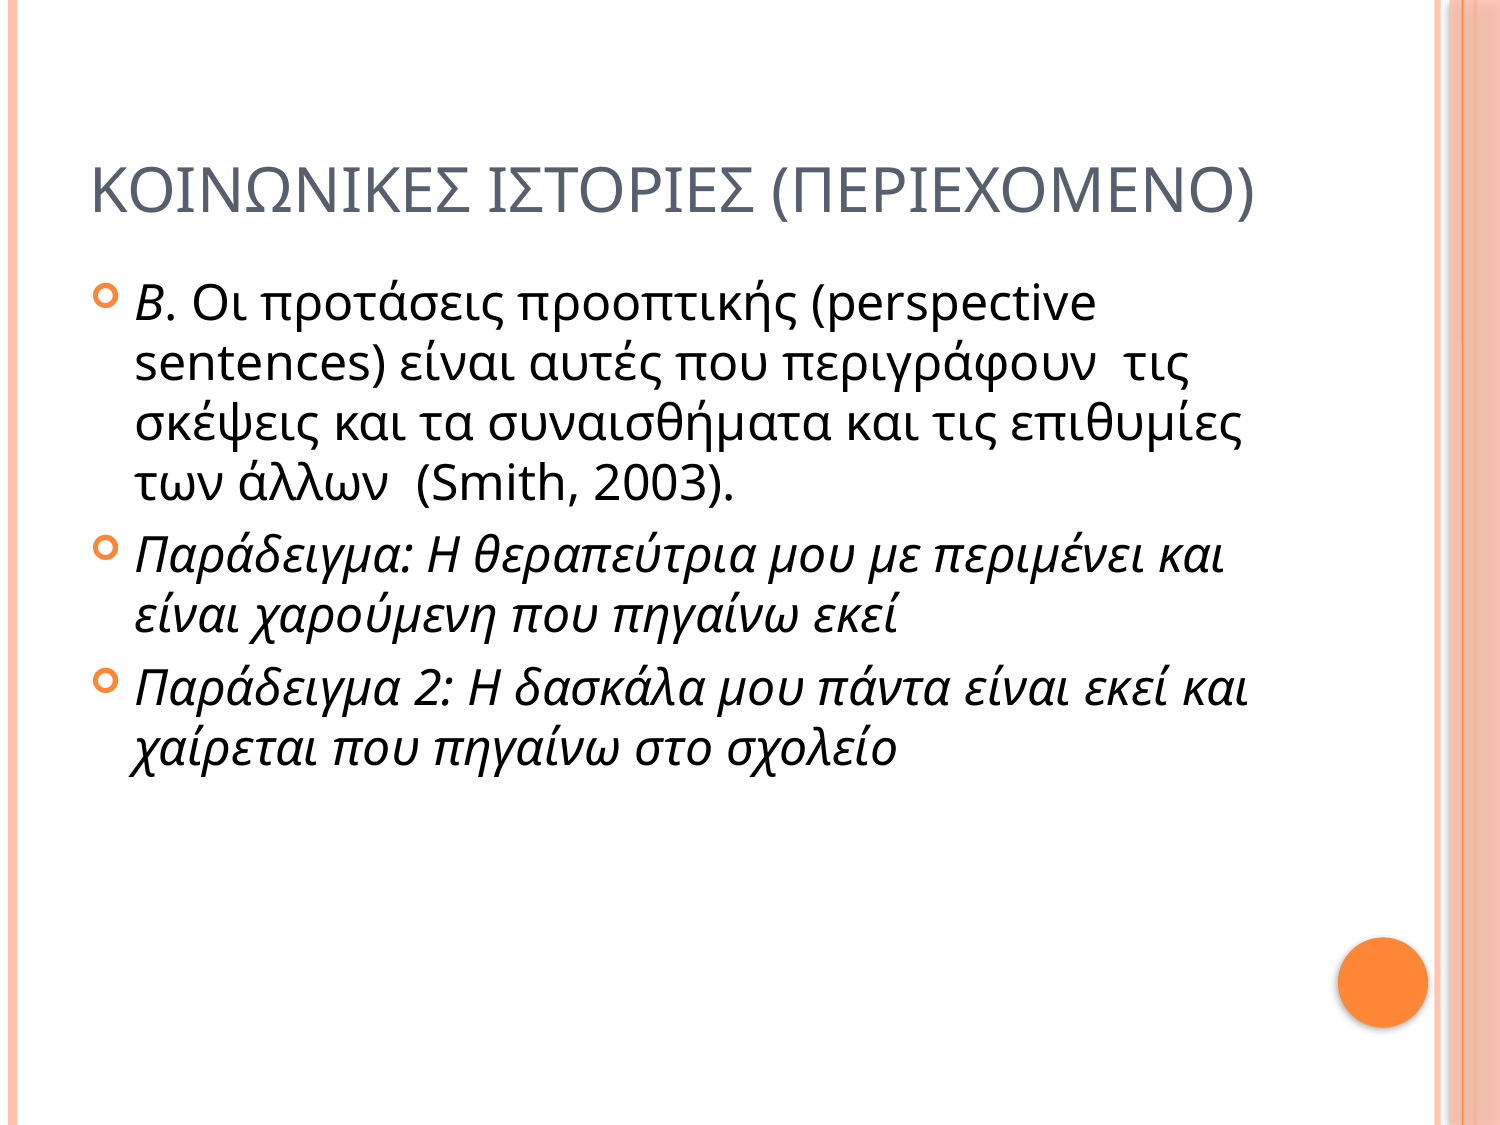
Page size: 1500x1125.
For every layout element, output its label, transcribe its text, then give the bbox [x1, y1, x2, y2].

title Κοινωνικεσ ιστοριεσ (περιεχομενο) [75, 45, 1300, 233]
list Β. Οι προτάσεις προοπτικής (perspective sentences) είναι αυτές που περιγράφουν τις σκέψεις και τα συναισθήματα και τις επιθυμίες των άλλων (Smith, 2003). Παράδειγμα: Η θεραπεύτρια μου με περιμένει και είναι χαρούμενη που πηγαίνω εκεί Παράδειγμα 2: Η δασκάλα μου πάντα είναι εκεί και χαίρεται που πηγαίνω στο σχολείο [74, 262, 1301, 1063]
